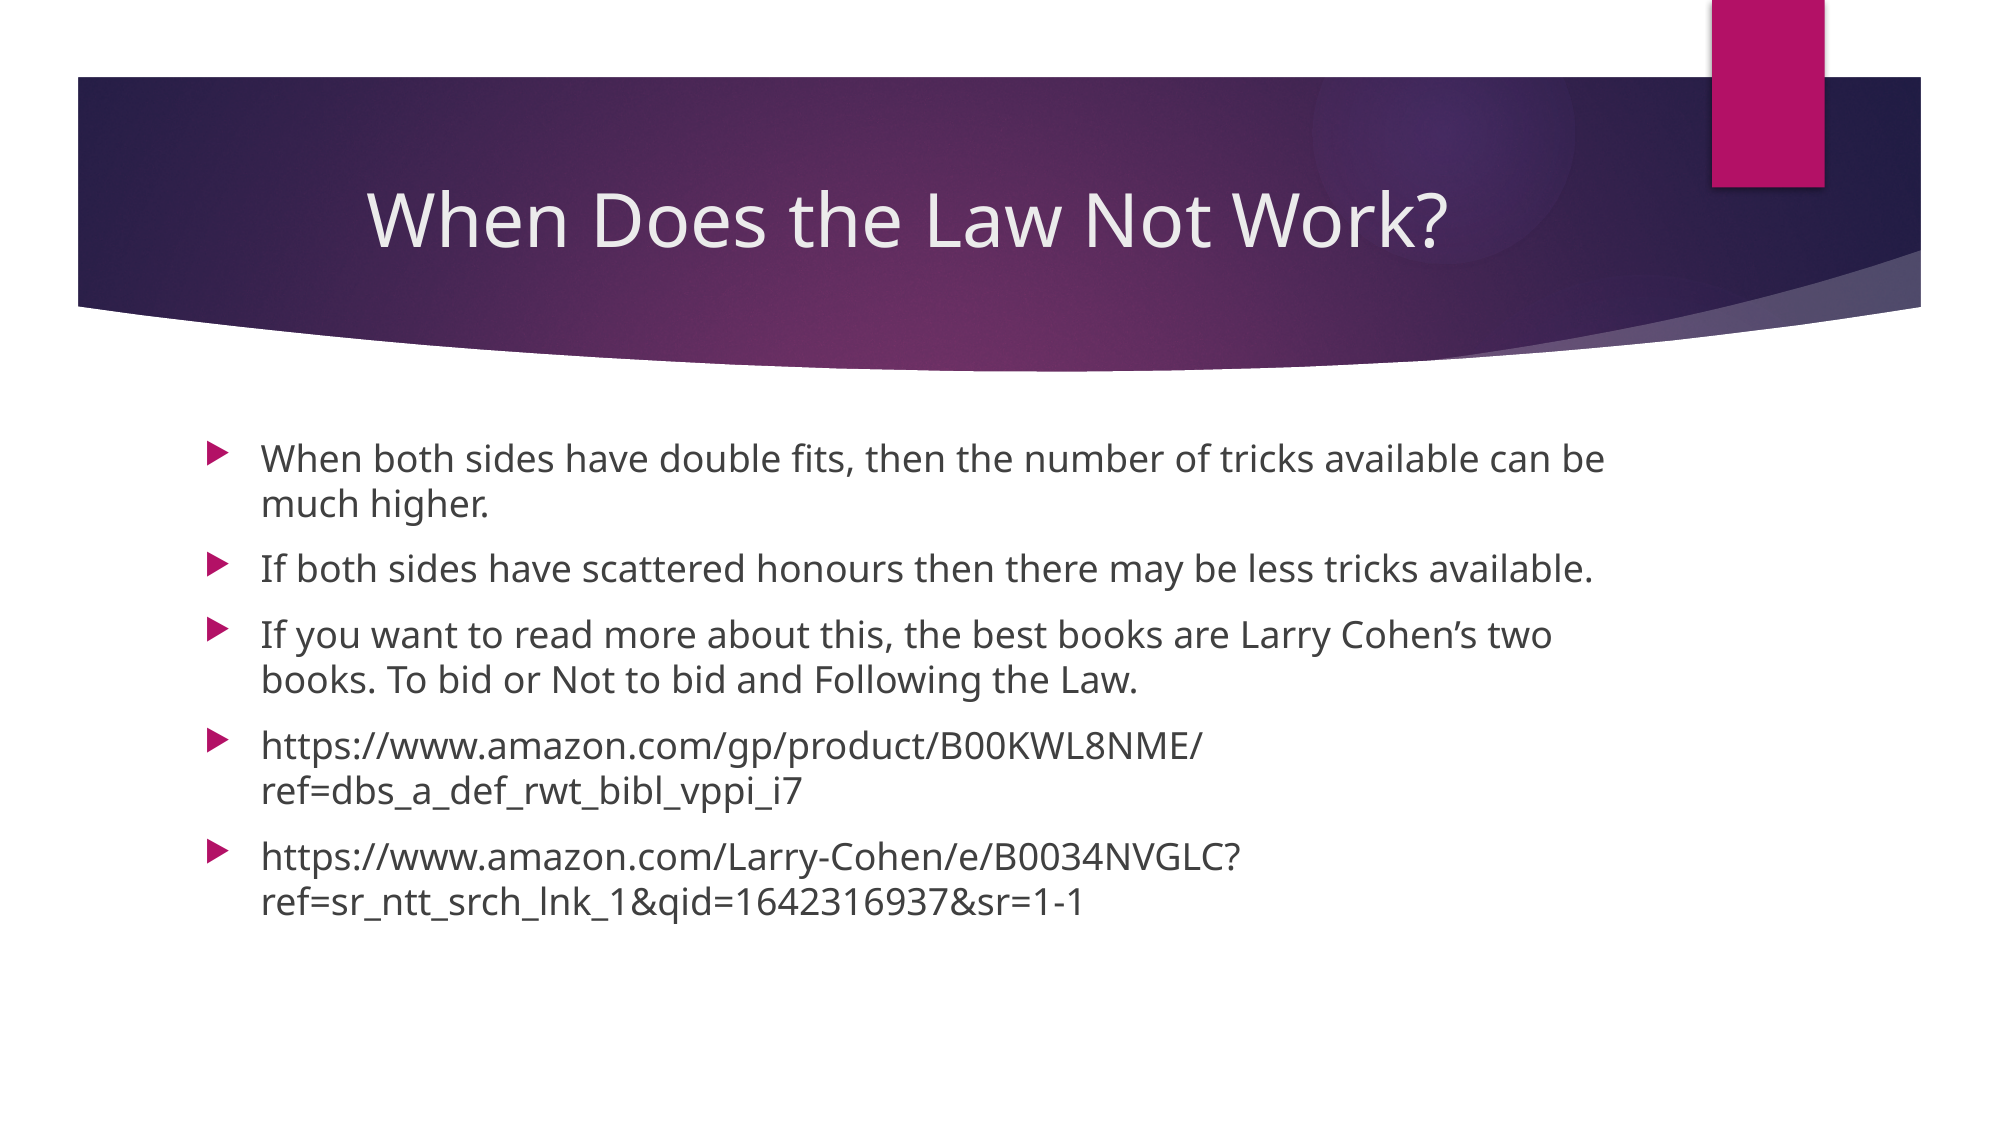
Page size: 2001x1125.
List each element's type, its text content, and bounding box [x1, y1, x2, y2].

list When both sides have double fits, then the number of tricks available can be much higher. If both sides have scattered honours then there may be less tricks available. If you want to read more about this, the best books are Larry Cohen’s two books. To bid or Not to bid and Following the Law. https://www.amazon.com/gp/product/B00KWL8NME/ref=dbs_a_def_rwt_bibl_vppi_i7 https://www.amazon.com/Larry-Cohen/e/B0034NVGLC?ref=sr_ntt_srch_lnk_1&qid=1642316937&sr=1-1 [189, 427, 1638, 988]
title When Does the Law Not Work? [189, 159, 1627, 276]
